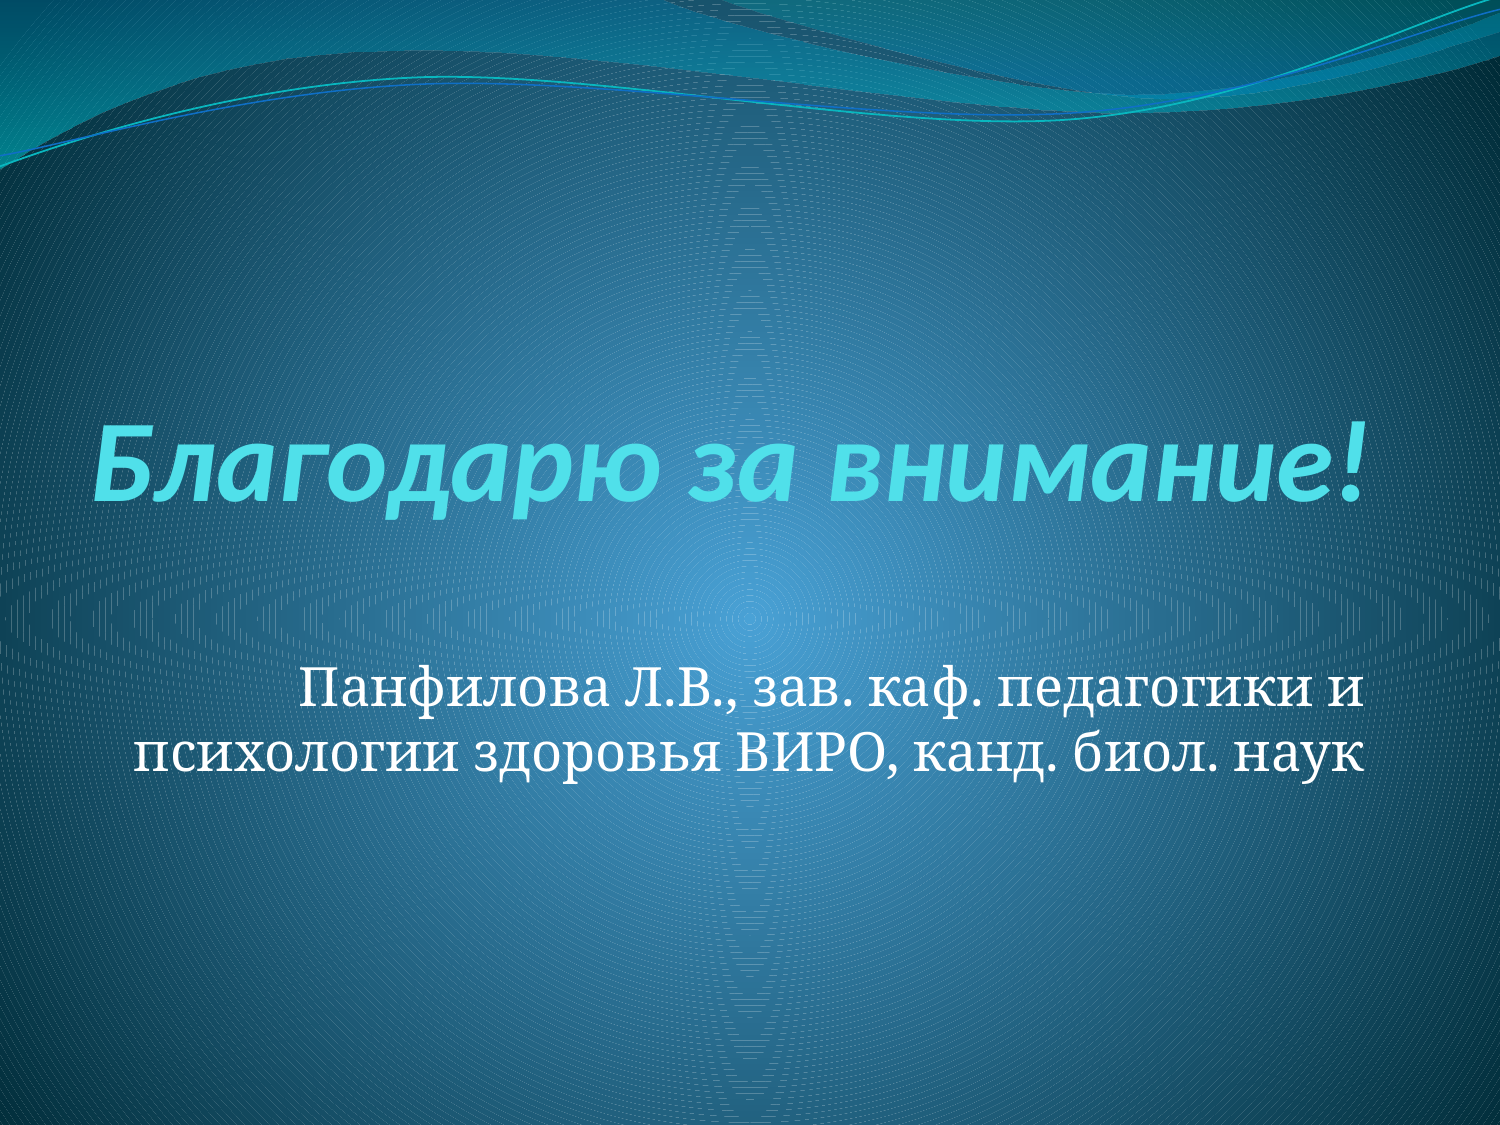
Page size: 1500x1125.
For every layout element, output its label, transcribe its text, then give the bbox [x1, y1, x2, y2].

title Благодарю за внимание! [87, 224, 1376, 525]
subtitle Панфилова Л.В., зав. каф. педагогики и психологии здоровья ВИРО, канд. биол. наук [87, 644, 1376, 818]
